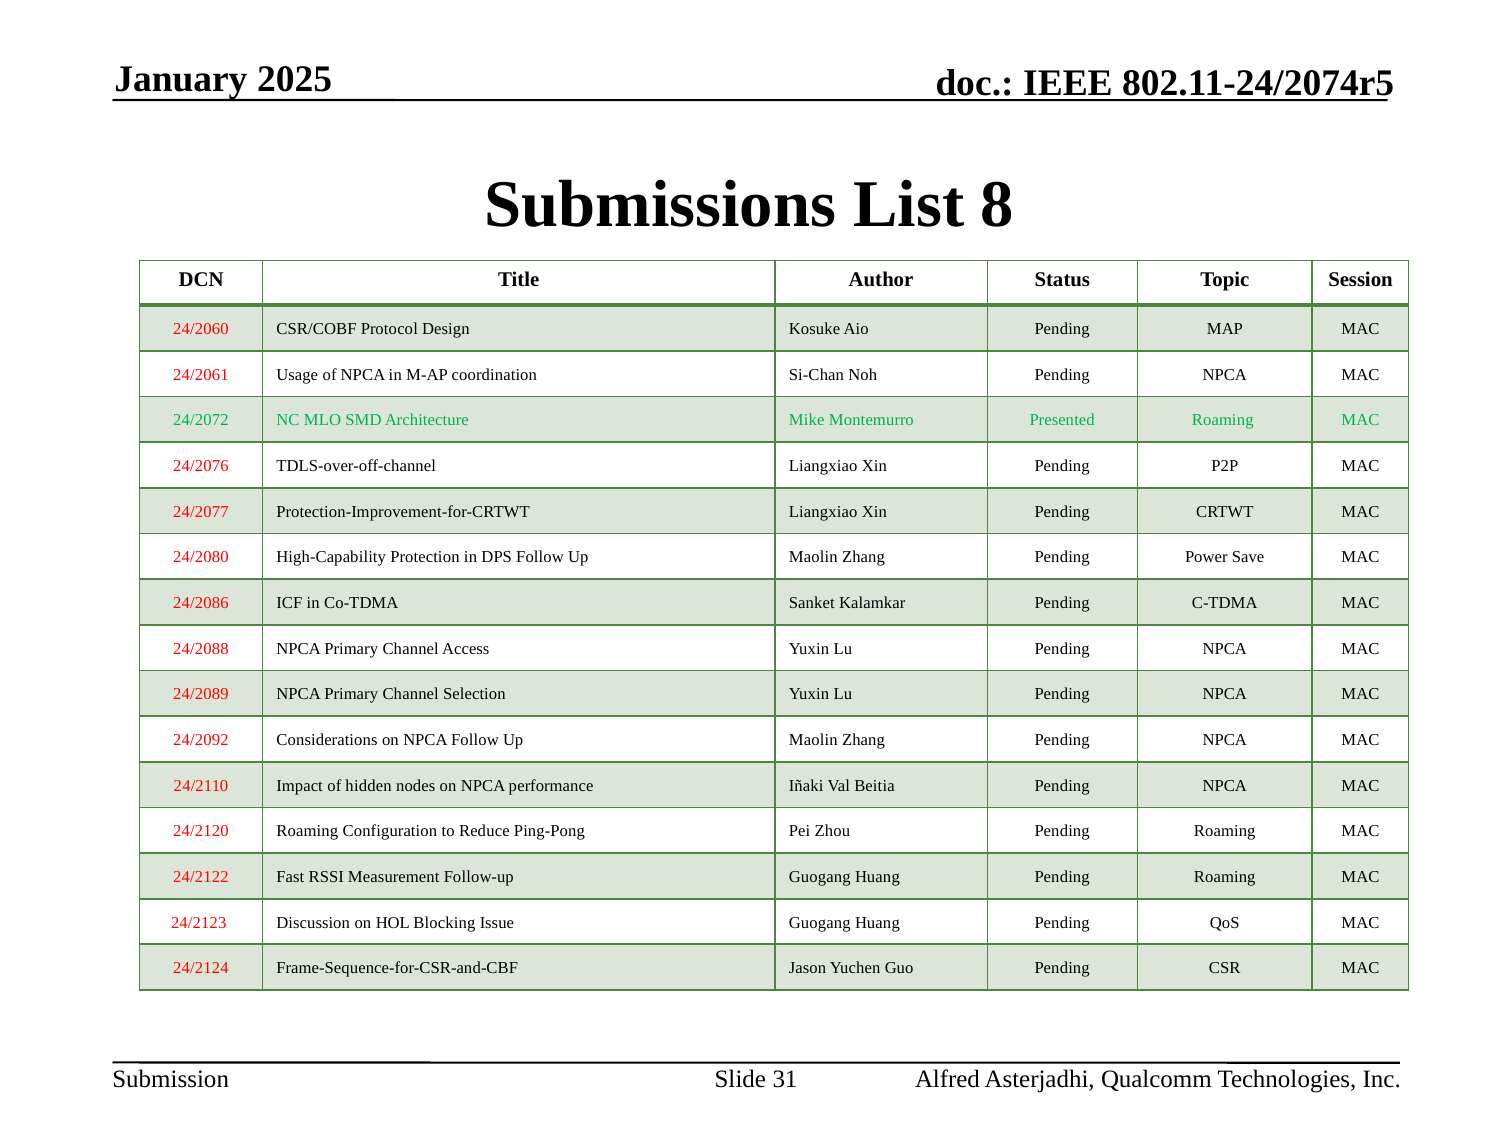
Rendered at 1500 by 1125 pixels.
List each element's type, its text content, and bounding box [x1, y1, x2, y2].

table_cell Sanket Kalamkar [776, 580, 987, 624]
table_cell NPCA [1138, 352, 1311, 396]
table_cell Iñaki Val Beitia [776, 763, 987, 807]
table_cell Usage of NPCA in M-AP coordination [263, 352, 774, 396]
table_cell Fast RSSI Measurement Follow-up [263, 854, 774, 898]
table_cell 24/2076 [140, 443, 262, 487]
table_cell Pending [988, 352, 1137, 396]
table_cell Pending [988, 534, 1137, 578]
slide_number Slide 31 [712, 1061, 800, 1123]
table_cell Protection-Improvement-for-CRTWT [263, 489, 774, 533]
table_cell Pending [988, 671, 1137, 715]
table_cell Pending [988, 307, 1137, 350]
table_cell Pending [988, 717, 1137, 761]
table_cell Liangxiao Xin [776, 489, 987, 533]
table_cell 24/2089 [140, 671, 262, 715]
table_header Session [1313, 261, 1408, 303]
table_cell Pending [988, 443, 1137, 487]
table_cell Mike Montemurro [776, 397, 987, 441]
table_cell MAC [1313, 352, 1408, 396]
table_cell Pending [988, 945, 1137, 989]
table_cell MAC [1313, 397, 1408, 441]
table_cell 24/2088 [140, 626, 262, 670]
table_cell Pending [988, 763, 1137, 807]
table_cell Pei Zhou [776, 808, 987, 852]
title Submissions List 8 [112, 112, 1388, 288]
table_cell Si-Chan Noh [776, 352, 987, 396]
table_cell Pending [988, 854, 1137, 898]
table_cell TDLS-over-off-channel [263, 443, 774, 487]
table_cell MAP [1138, 307, 1311, 350]
table_cell 24/2124 [140, 945, 262, 989]
table_cell 24/2060 [140, 307, 262, 350]
table_cell 24/2120 [140, 808, 262, 852]
table_cell 24/2077 [140, 489, 262, 533]
table_cell CRTWT [1138, 489, 1311, 533]
table_cell MAC [1313, 534, 1408, 578]
table_cell Guogang Huang [776, 854, 987, 898]
table_cell Guogang Huang [776, 900, 987, 943]
table_cell Pending [988, 489, 1137, 533]
table_cell NC MLO SMD Architecture [263, 397, 774, 441]
footer Alfred Asterjadhi, Qualcomm Technologies, Inc. [878, 1061, 1402, 1093]
table_cell NPCA Primary Channel Access [263, 626, 774, 670]
table_cell Liangxiao Xin [776, 443, 987, 487]
table_cell Power Save [1138, 534, 1311, 578]
table_cell P2P [1138, 443, 1311, 487]
table_cell MAC [1313, 443, 1408, 487]
table_cell NPCA Primary Channel Selection [263, 671, 774, 715]
table_cell Roaming Configuration to Reduce Ping-Pong [263, 808, 774, 852]
table_cell Pending [988, 900, 1137, 943]
table_cell Roaming [1138, 854, 1311, 898]
table_cell Jason Yuchen Guo [776, 945, 987, 989]
table_cell 24/2122 [140, 854, 262, 898]
table_cell Pending [988, 580, 1137, 624]
table_cell Pending [988, 626, 1137, 670]
table_cell MAC [1313, 900, 1408, 943]
table_cell ICF in Co-TDMA [263, 580, 774, 624]
table_cell NPCA [1138, 671, 1311, 715]
table_header Status [988, 261, 1137, 303]
table_cell 24/2072 [140, 397, 262, 441]
table_cell MAC [1313, 307, 1408, 350]
table_cell 24/2092 [140, 717, 262, 761]
table_cell NPCA [1138, 763, 1311, 807]
table_header Topic [1138, 261, 1311, 303]
table_cell Presented [988, 397, 1137, 441]
table_cell 24/2110 [140, 763, 262, 807]
table_header DCN [140, 261, 262, 303]
table_cell MAC [1313, 626, 1408, 670]
table_cell CSR [1138, 945, 1311, 989]
table_cell Yuxin Lu [776, 671, 987, 715]
table_cell Pending [988, 808, 1137, 852]
table_cell MAC [1313, 580, 1408, 624]
table_cell NPCA [1138, 717, 1311, 761]
table_cell 24/2123 [140, 900, 262, 943]
table_cell CSR/COBF Protocol Design [263, 307, 774, 350]
table_cell C-TDMA [1138, 580, 1311, 624]
table_cell Discussion on HOL Blocking Issue [263, 900, 774, 943]
table_cell High-Capability Protection in DPS Follow Up [263, 534, 774, 578]
table_cell Maolin Zhang [776, 534, 987, 578]
table_cell Impact of hidden nodes on NPCA performance [263, 763, 774, 807]
table_cell MAC [1313, 671, 1408, 715]
table_cell Roaming [1138, 808, 1311, 852]
table_cell 24/2061 [140, 352, 262, 396]
table_cell Roaming [1138, 397, 1311, 441]
table_cell 24/2080 [140, 534, 262, 578]
table_header Title [263, 261, 774, 303]
table_header Author [776, 261, 987, 303]
table_cell MAC [1313, 717, 1408, 761]
table_cell Maolin Zhang [776, 717, 987, 761]
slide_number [114, 54, 423, 100]
table_cell MAC [1313, 763, 1408, 807]
table_cell Kosuke Aio [776, 307, 987, 350]
table_cell MAC [1313, 945, 1408, 989]
table_cell Considerations on NPCA Follow Up [263, 717, 774, 761]
table_cell Frame-Sequence-for-CSR-and-CBF [263, 945, 774, 989]
table_cell MAC [1313, 808, 1408, 852]
table_cell 24/2086 [140, 580, 262, 624]
table_cell MAC [1313, 854, 1408, 898]
table_cell MAC [1313, 489, 1408, 533]
table_cell Yuxin Lu [776, 626, 987, 670]
table_cell NPCA [1138, 626, 1311, 670]
table_cell QoS [1138, 900, 1311, 943]
